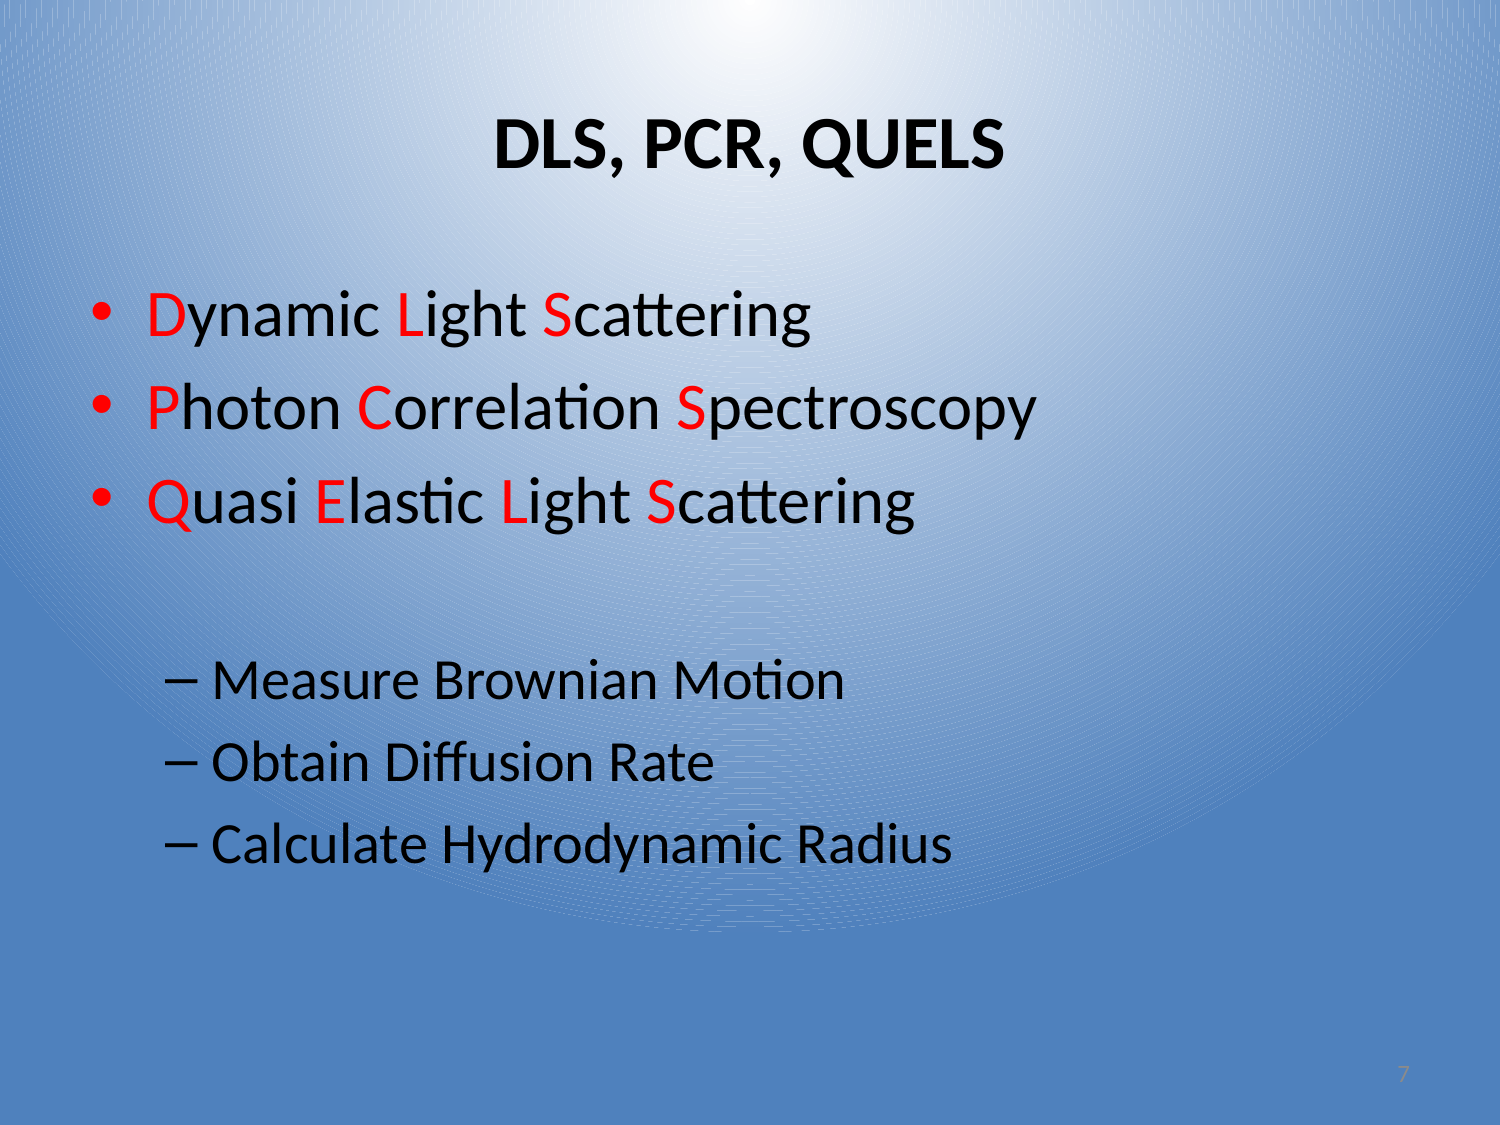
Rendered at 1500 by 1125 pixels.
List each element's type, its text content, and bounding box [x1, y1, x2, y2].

title DLS, PCR, QUELS [75, 45, 1425, 233]
slide_number 7 [1074, 1042, 1425, 1103]
list Dynamic Light Scattering Photon Correlation Spectroscopy Quasi Elastic Light Scattering Measure Brownian Motion Obtain Diffusion Rate Calculate Hydrodynamic Radius [75, 262, 1425, 1005]
